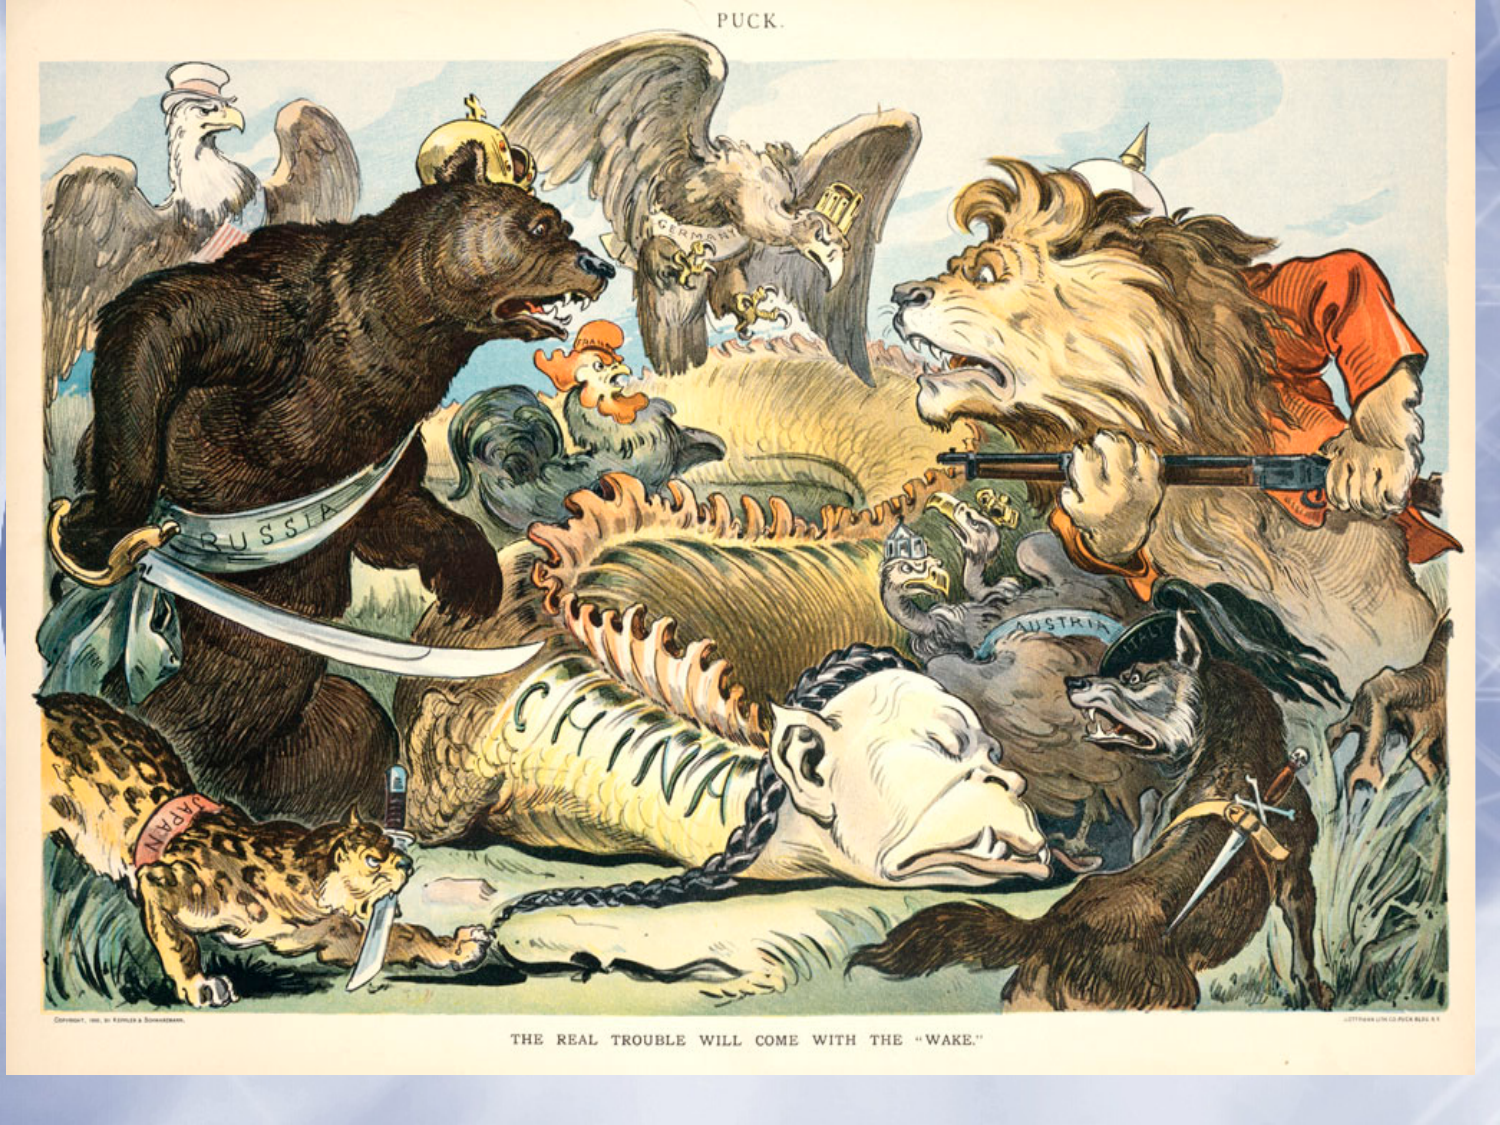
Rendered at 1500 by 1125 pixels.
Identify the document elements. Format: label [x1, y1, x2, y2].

picture [0, 0, 1500, 1125]
list [5, 0, 1476, 1076]
